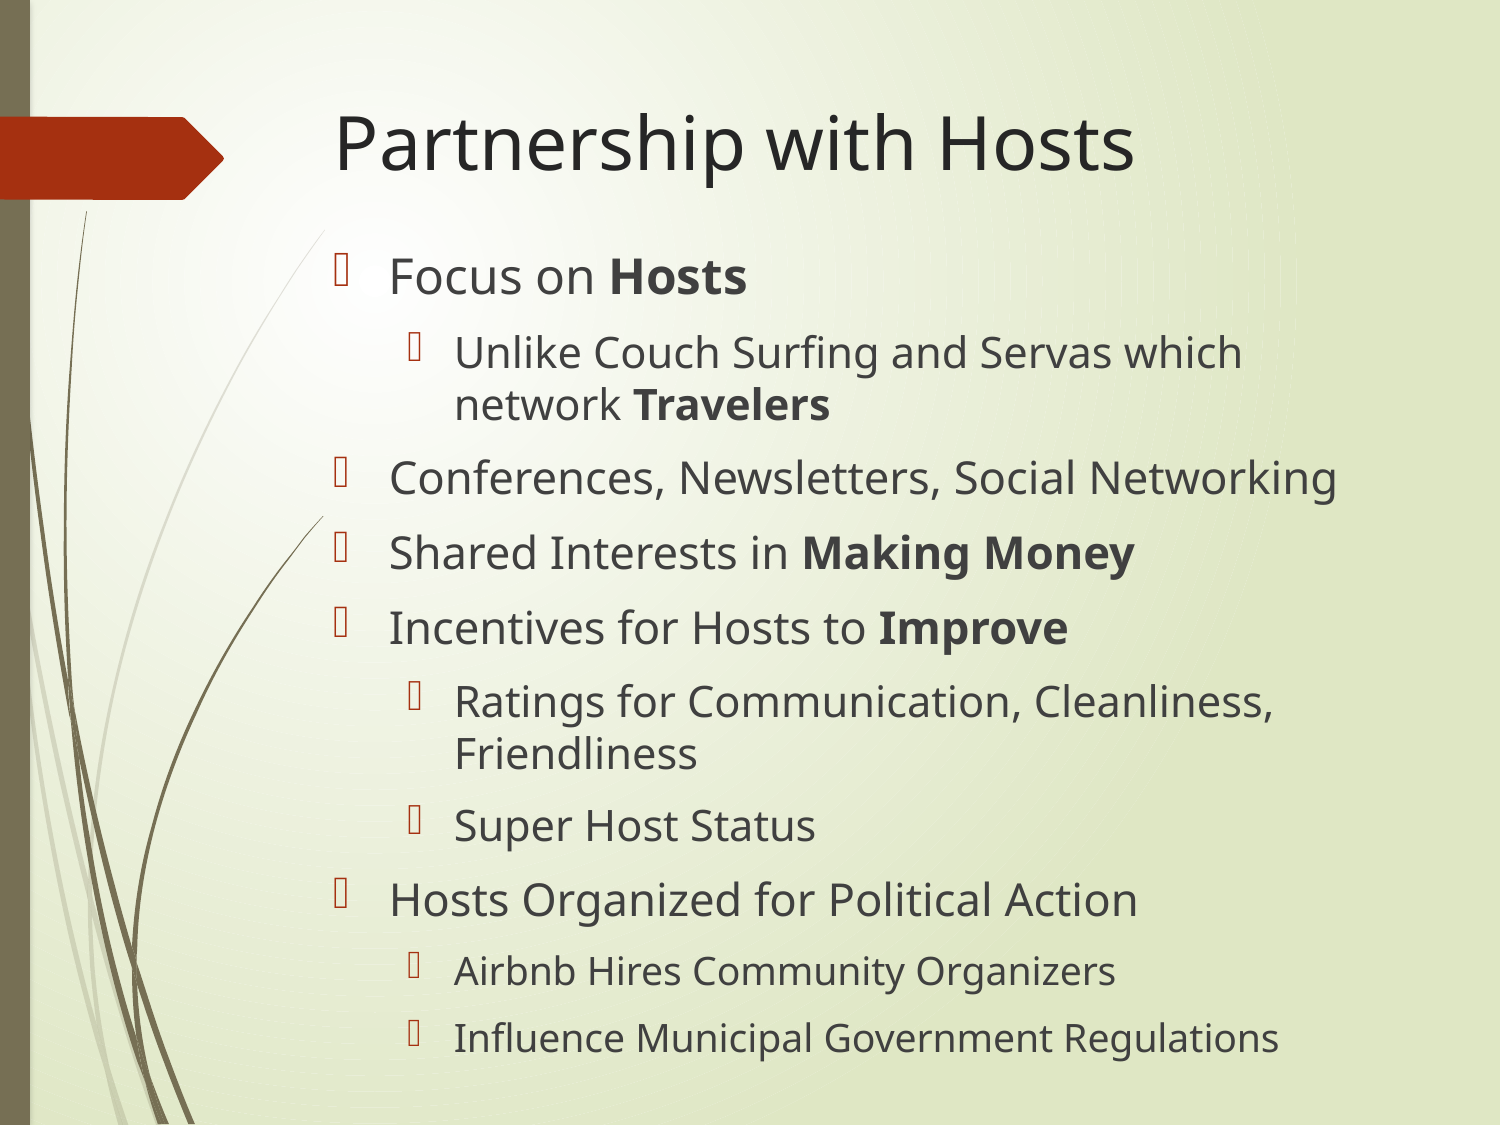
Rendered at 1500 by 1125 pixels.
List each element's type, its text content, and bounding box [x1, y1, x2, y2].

list Focus on Hosts Unlike Couch Surfing and Servas which network Travelers Conferences, Newsletters, Social Networking Shared Interests in Making Money Incentives for Hosts to Improve Ratings for Communication, Cleanliness, Friendliness Super Host Status Hosts Organized for Political Action Airbnb Hires Community Organizers Influence Municipal Government Regulations [318, 237, 1400, 1075]
title Partnership with Hosts [318, 87, 1400, 237]
